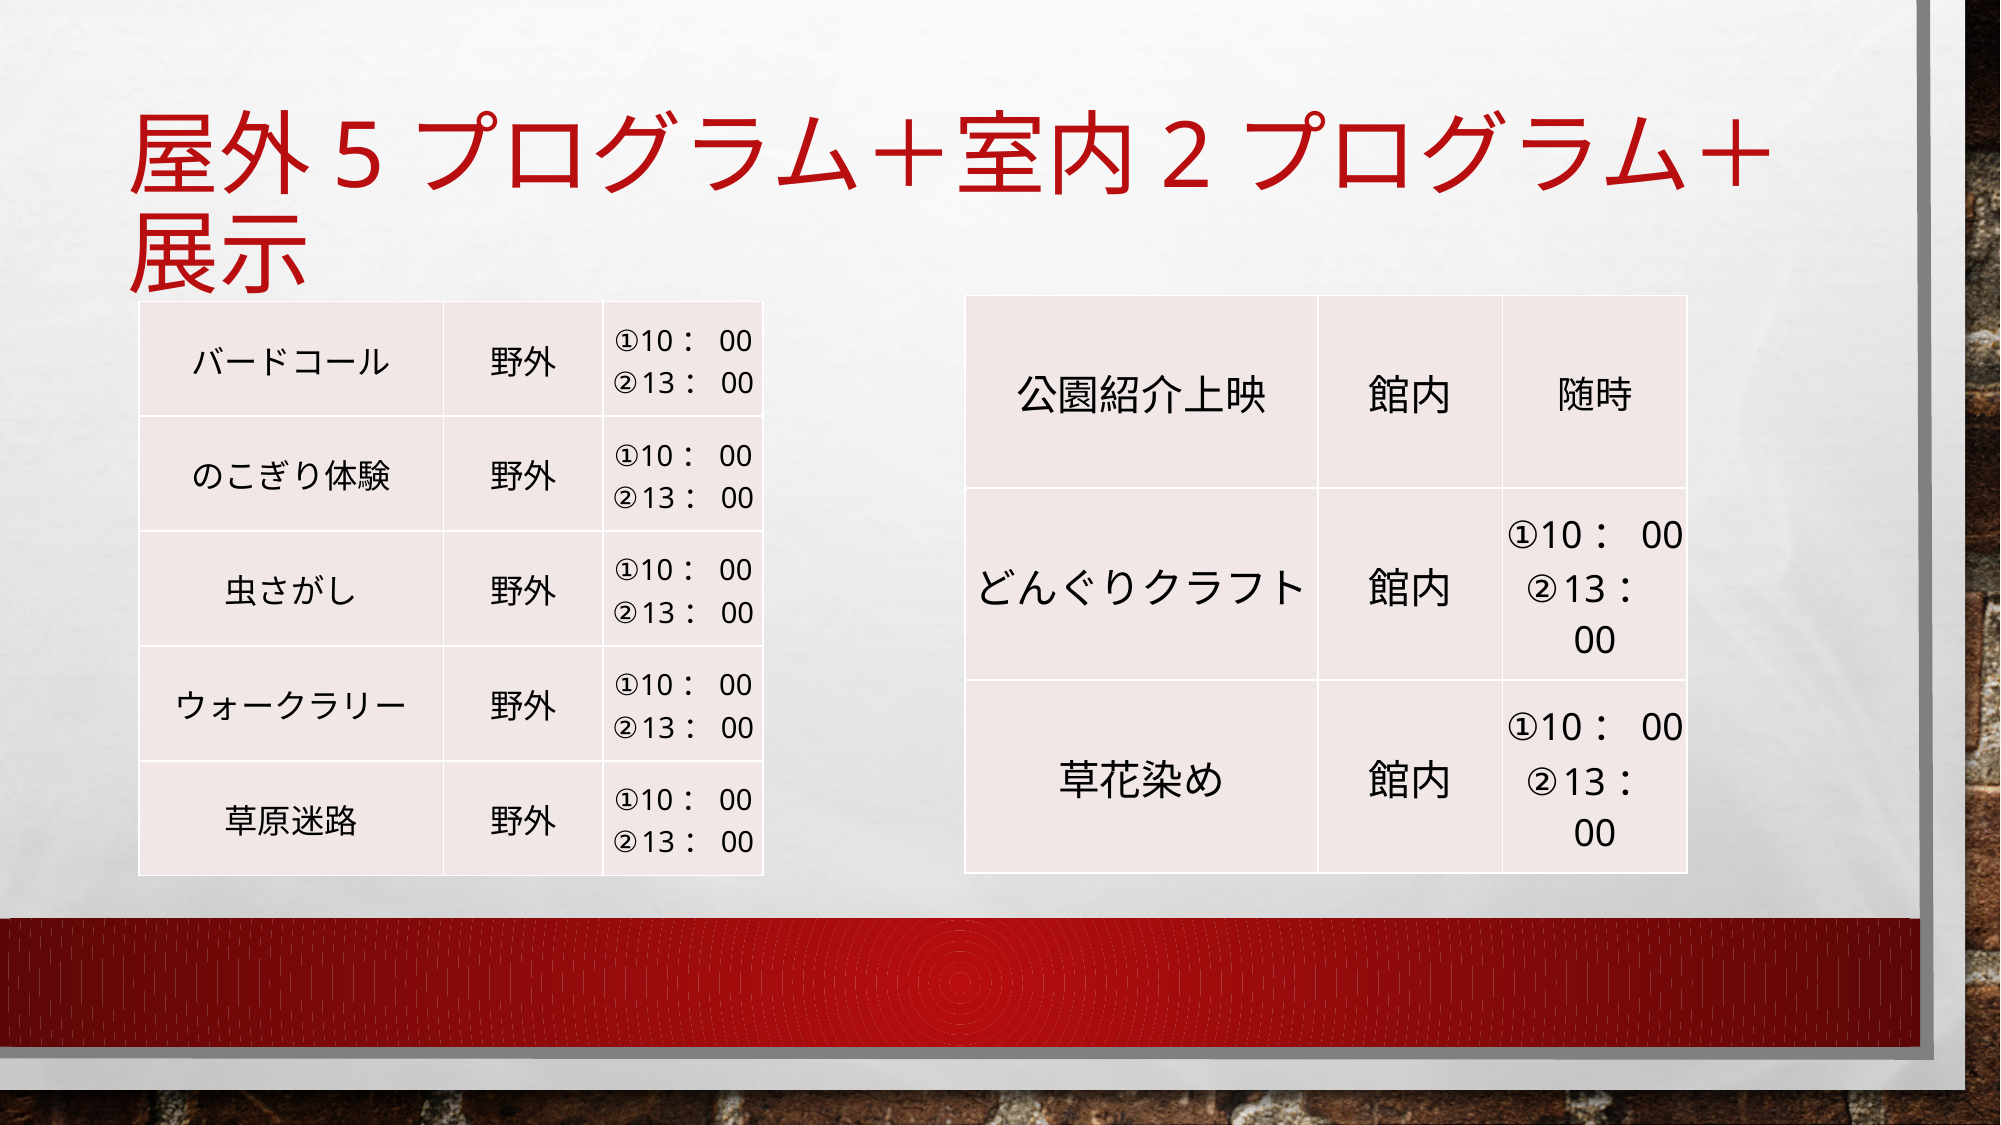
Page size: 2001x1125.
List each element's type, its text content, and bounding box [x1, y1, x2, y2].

table_cell 草原迷路 [140, 762, 443, 875]
table_cell 野外 [444, 647, 602, 760]
title 屋外5プログラム＋室内2プログラム＋展示 [112, 112, 1818, 302]
table_cell 野外 [444, 417, 602, 530]
table_cell ①10：00 ②13：00 [1503, 489, 1686, 679]
table_header 館内 [1319, 296, 1502, 487]
table_cell ①10：00 ②13：00 [604, 417, 762, 530]
table_cell どんぐりクラフト [966, 489, 1317, 679]
table_header ①10：00 ②13：00 [604, 302, 762, 415]
table_cell 野外 [444, 762, 602, 875]
table_cell ①10：00 ②13：00 [1503, 681, 1686, 872]
table_cell ①10：00 ②13：00 [604, 532, 762, 645]
picture [0, 0, 2000, 1125]
table_header 野外 [444, 302, 602, 415]
table_cell 虫さがし [140, 532, 443, 645]
table_cell ウォークラリー [140, 647, 443, 760]
table_cell ①10：00 ②13：00 [604, 762, 762, 875]
table_cell ①10：00 ②13：00 [604, 647, 762, 760]
table_cell 草花染め [966, 681, 1317, 872]
table_cell 館内 [1319, 489, 1502, 679]
table_header バードコール [140, 302, 443, 415]
table_header 公園紹介上映 [966, 296, 1317, 487]
table_cell のこぎり体験 [140, 417, 443, 530]
table_cell 野外 [444, 532, 602, 645]
table_header 随時 [1503, 296, 1686, 487]
table_cell 館内 [1319, 681, 1502, 872]
